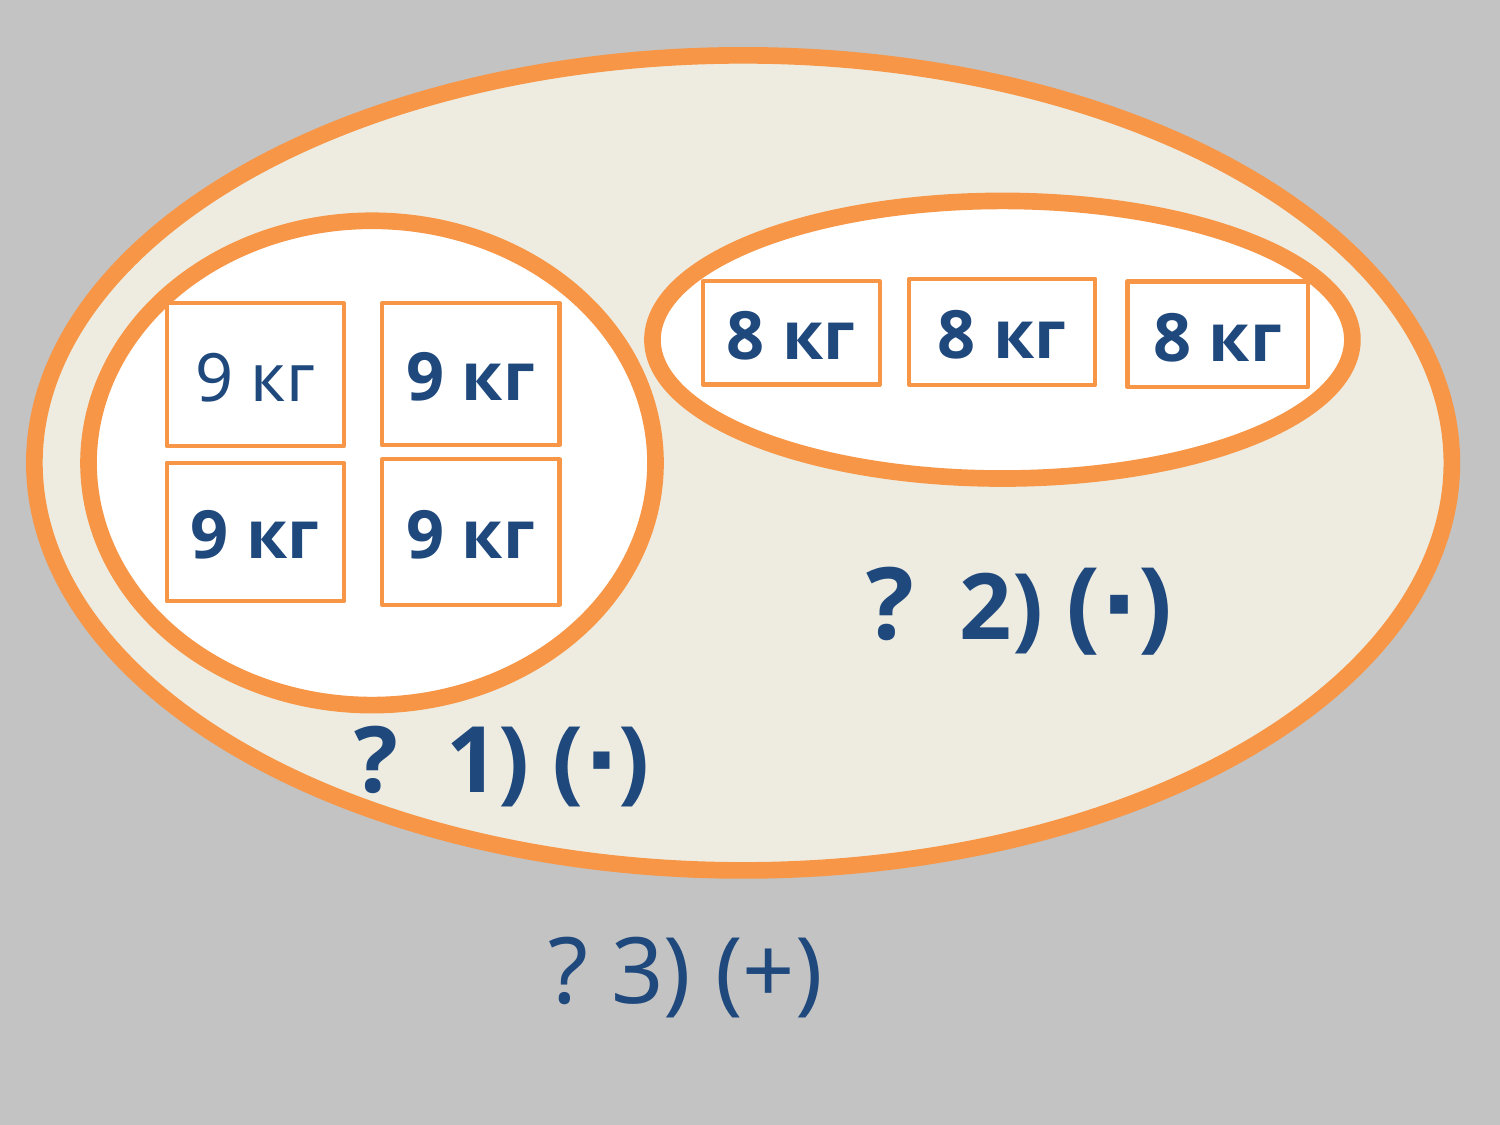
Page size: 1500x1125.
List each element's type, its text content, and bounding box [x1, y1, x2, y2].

text_box [86, 218, 658, 706]
text_box 9 кг [165, 461, 346, 603]
text_box 9 кг [380, 301, 562, 447]
text_box ? 2) (∙) [851, 532, 1270, 667]
text_box 9 кг [165, 301, 346, 448]
text_box 8 кг [701, 279, 882, 387]
text_box 9 кг [380, 457, 562, 607]
text_box ? 3) (+) [533, 905, 953, 1030]
text_box 8 кг [907, 277, 1097, 387]
text_box [650, 198, 1355, 481]
text_box ? 1) (∙) [340, 693, 779, 818]
text_box 8 кг [1125, 279, 1310, 389]
text_box [32, 53, 1454, 873]
